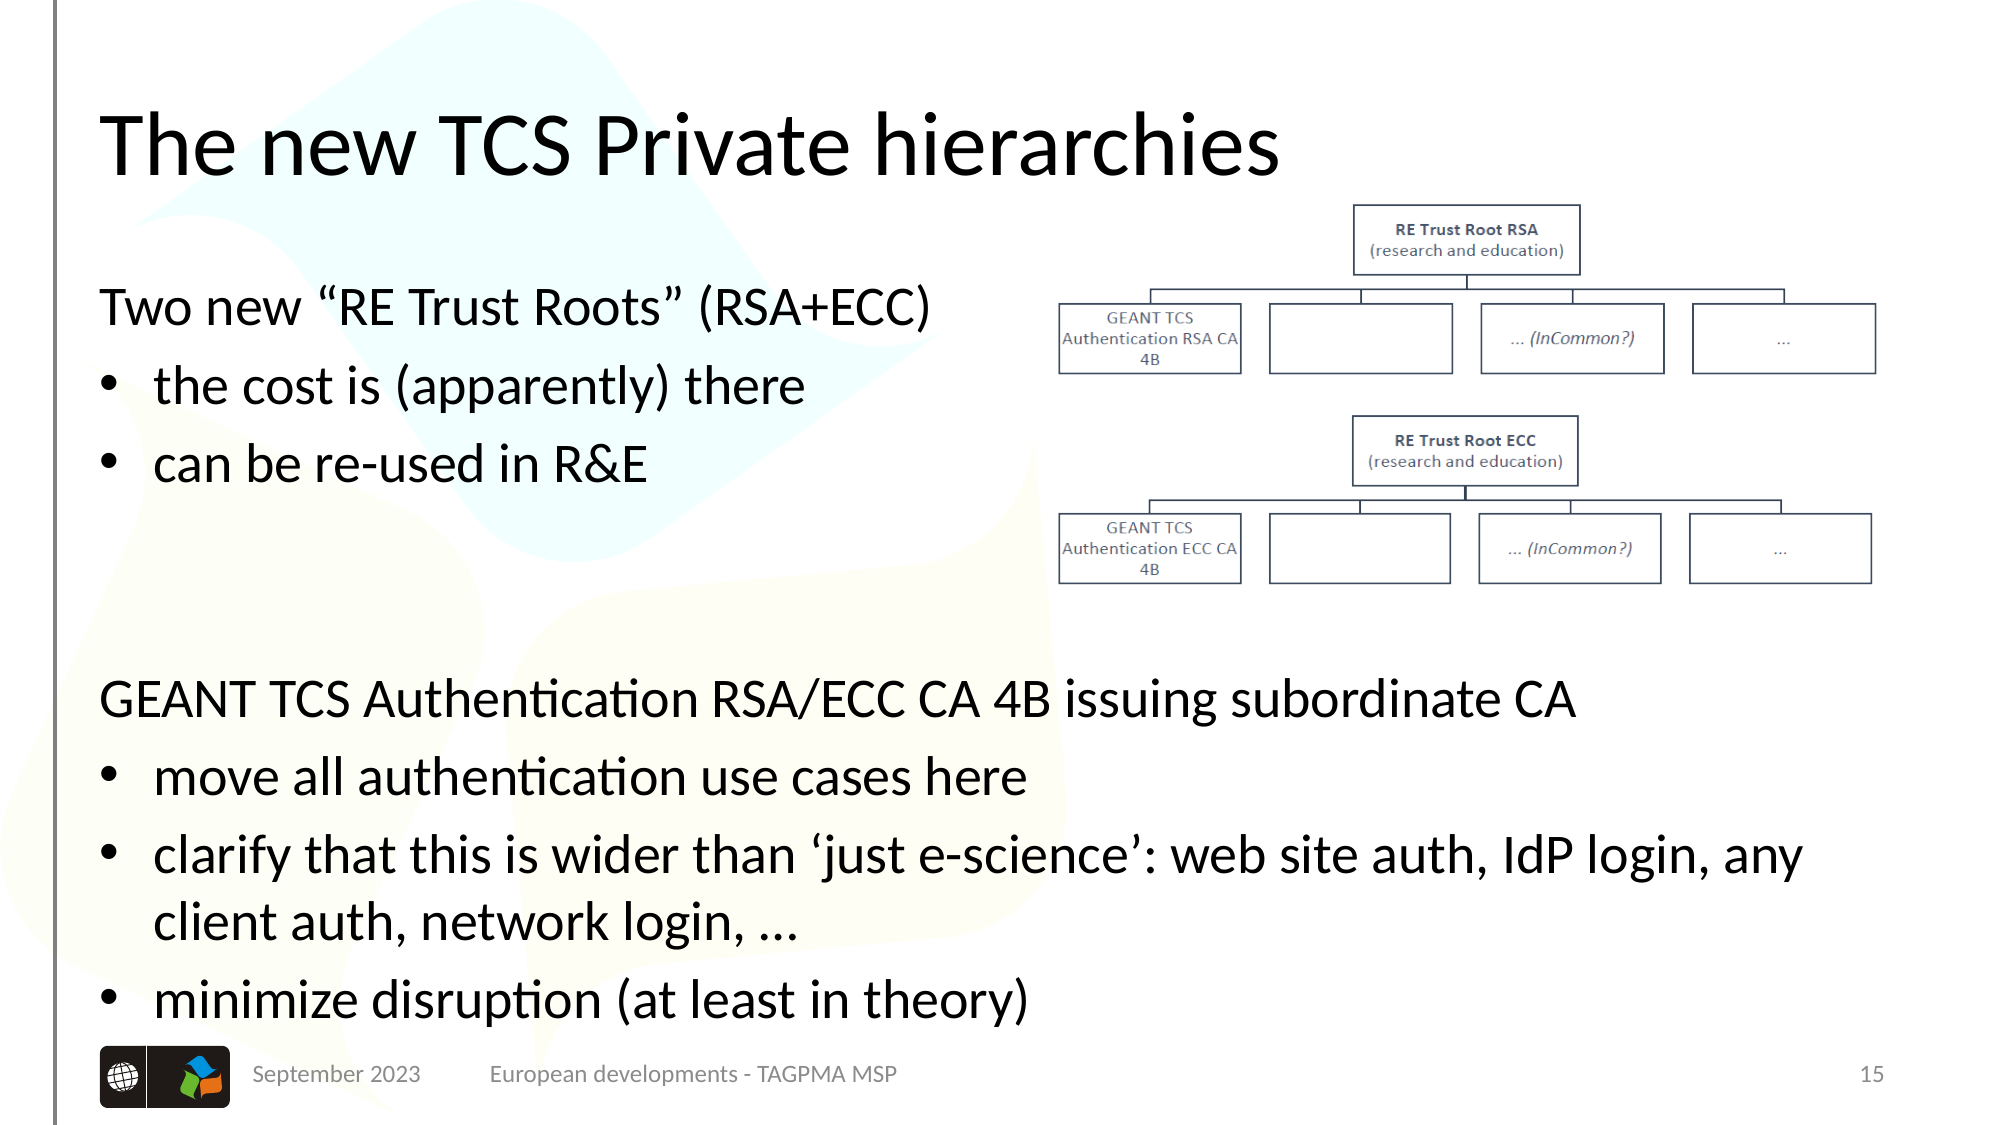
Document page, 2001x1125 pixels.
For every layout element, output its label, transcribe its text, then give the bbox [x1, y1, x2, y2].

footer European developments - TAGPMA MSP [474, 1042, 1709, 1103]
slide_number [237, 1042, 444, 1103]
slide_number 15 [1740, 1042, 1900, 1103]
picture [1049, 174, 1888, 600]
list Two new “RE Trust Roots” (RSA+ECC) the cost is (apparently) there can be re-used in R&E GEANT TCS Authentication RSA/ECC CA 4B issuing subordinate CA move all authentication use cases here clarify that this is wider than ‘just e-science’: web site auth, IdP login, any client auth, network login, … minimize disruption (at least in theory) [99, 262, 1900, 1043]
title The new TCS Private hierarchies [99, 45, 1900, 233]
